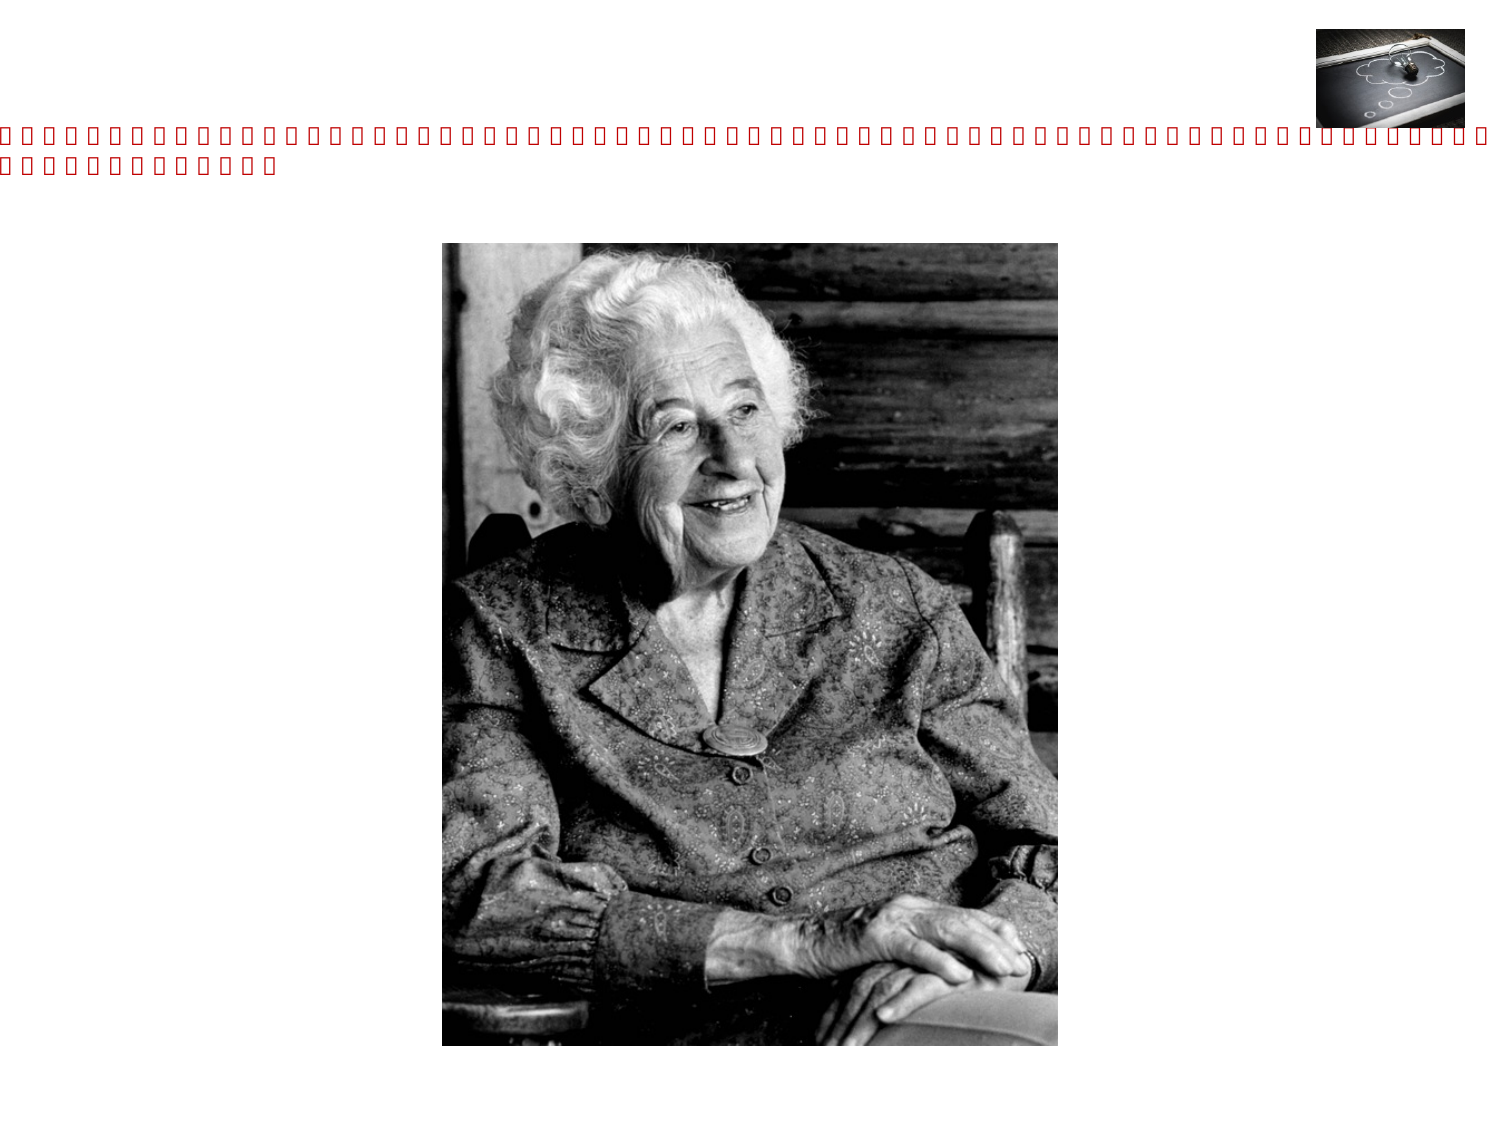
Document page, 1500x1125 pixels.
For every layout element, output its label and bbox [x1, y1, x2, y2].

list [441, 243, 1059, 1046]
picture [1316, 29, 1465, 128]
